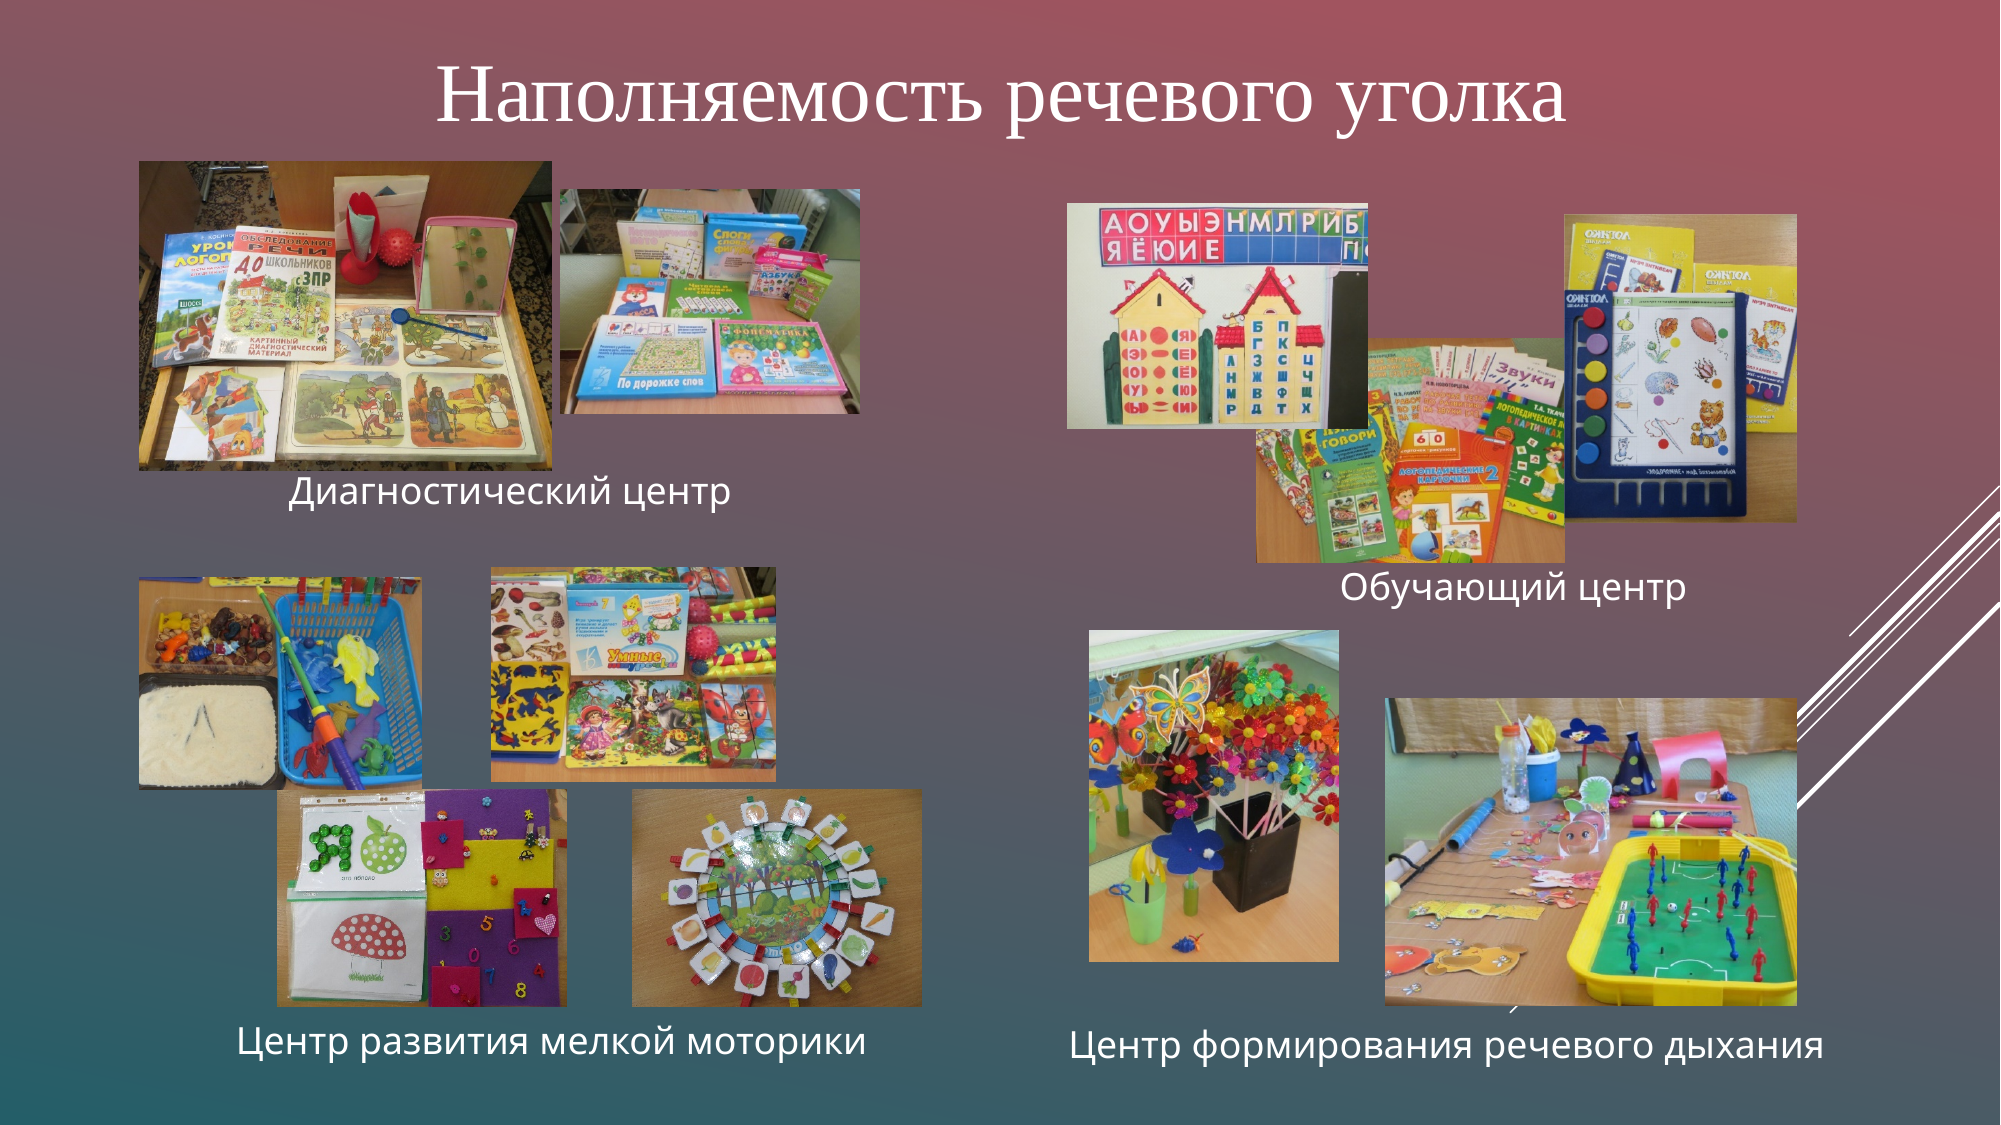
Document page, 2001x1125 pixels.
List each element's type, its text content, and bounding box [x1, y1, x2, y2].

text_box Наполняемость речевого уголка [420, 30, 1714, 145]
text_box Центр развития мелкой моторики [221, 1009, 883, 1070]
picture [559, 188, 861, 415]
picture [139, 577, 567, 1007]
picture [1089, 630, 1339, 962]
text_box Обучающий центр [1324, 555, 1703, 615]
text_box Диагностический центр [274, 459, 757, 520]
picture [631, 789, 922, 1007]
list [139, 160, 553, 471]
picture [1385, 698, 1797, 1007]
picture [491, 567, 777, 782]
picture [1066, 202, 1835, 563]
text_box Центр формирования речевого дыхания [1043, 1014, 1889, 1074]
